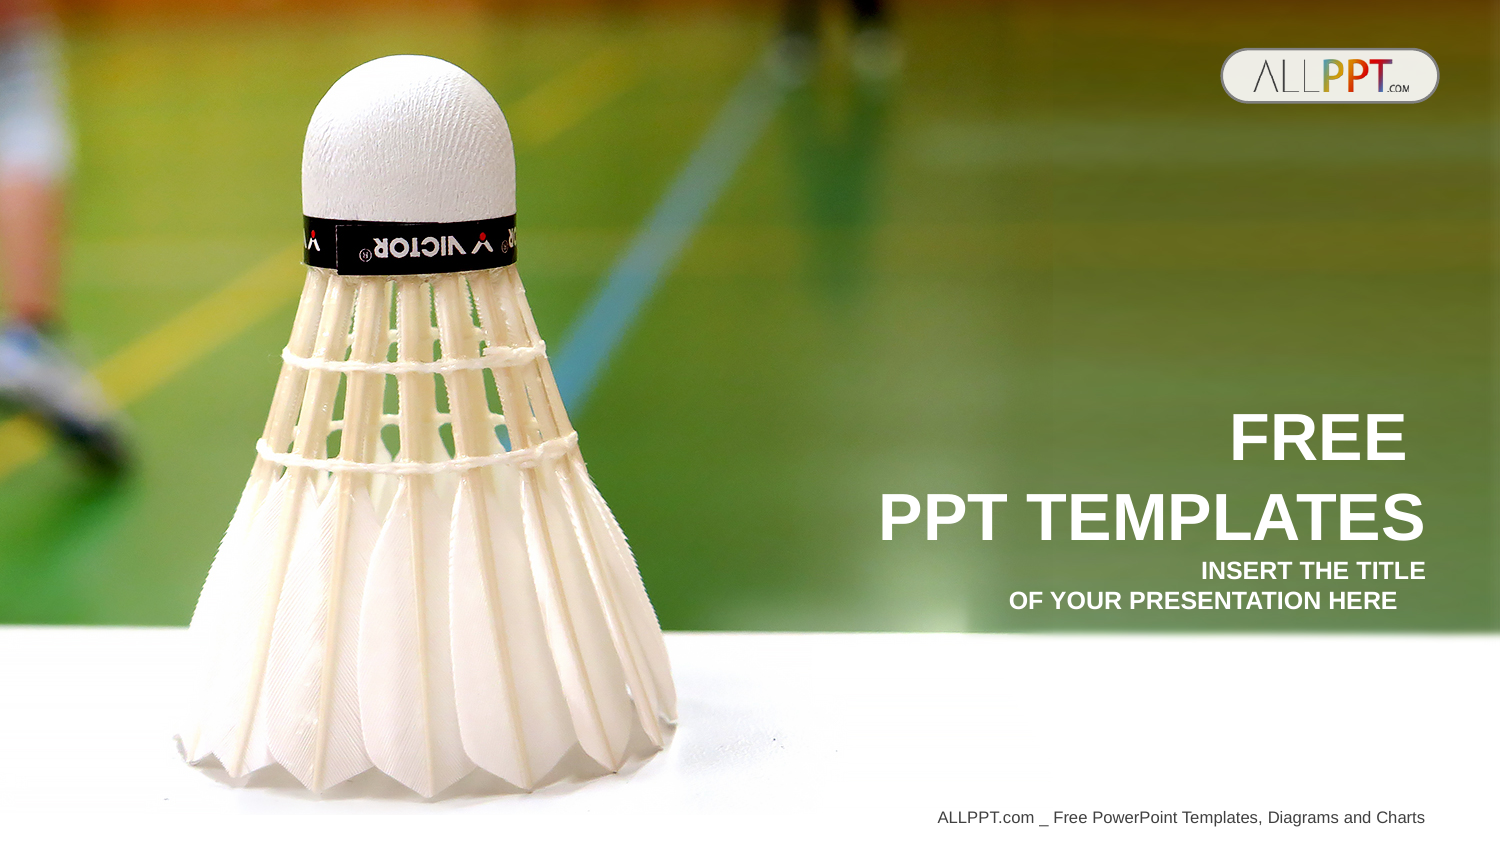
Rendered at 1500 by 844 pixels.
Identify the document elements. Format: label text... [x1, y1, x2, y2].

text_box ALLPPT.com _ Free PowerPoint Templates, Diagrams and Charts [0, 799, 1441, 835]
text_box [1221, 48, 1439, 103]
text_box FREE PPT TEMPLATES [643, 386, 1441, 562]
picture [0, 0, 1500, 844]
text_box INSERT THE TITLE OF YOUR PRESENTATION HERE [643, 562, 1441, 622]
